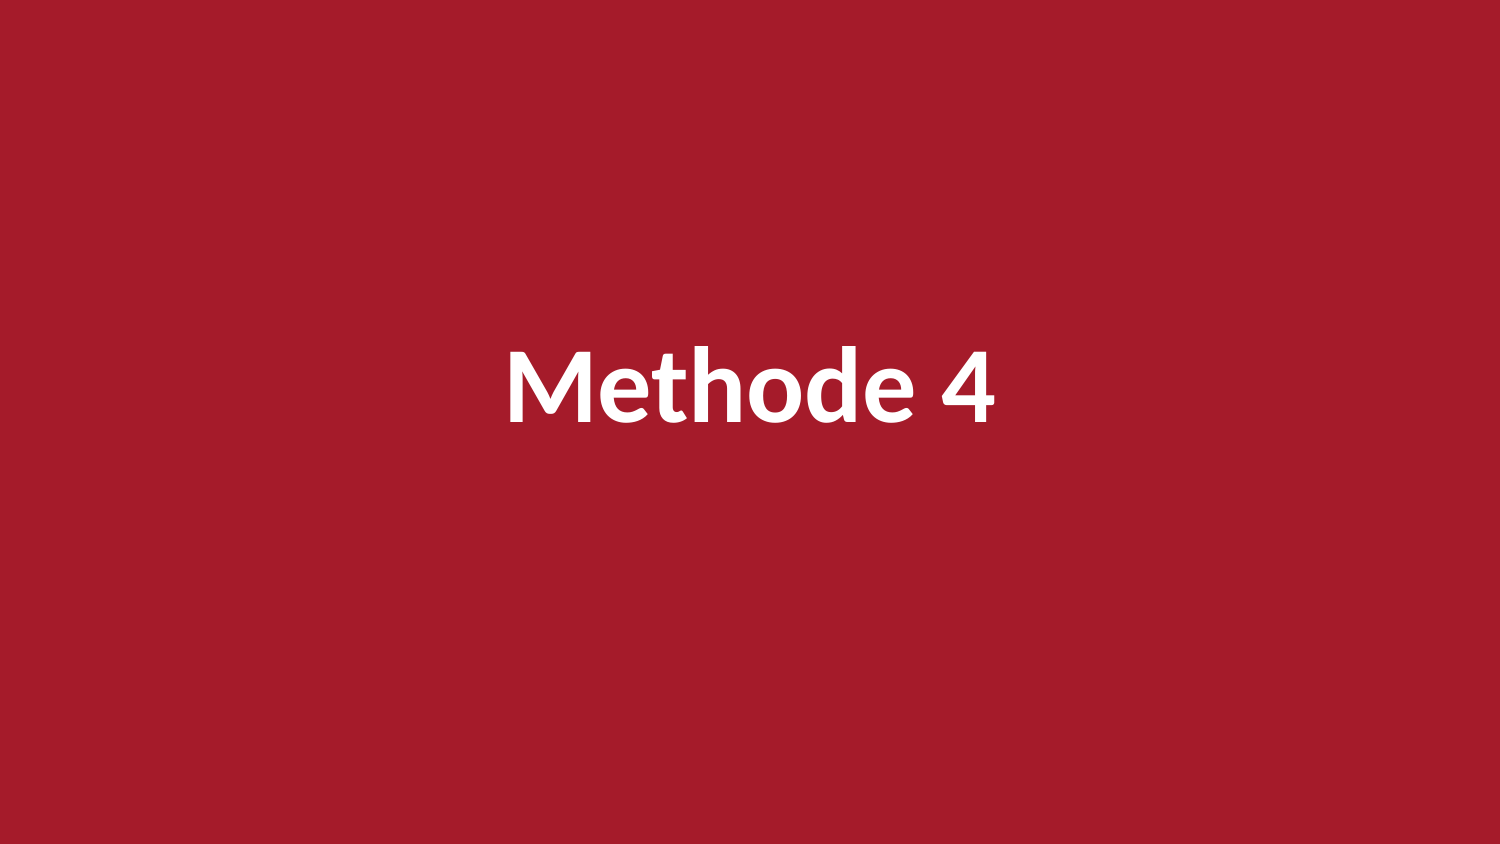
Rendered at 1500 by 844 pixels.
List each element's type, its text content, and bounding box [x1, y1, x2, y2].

title Methode 4 [51, 122, 1449, 459]
